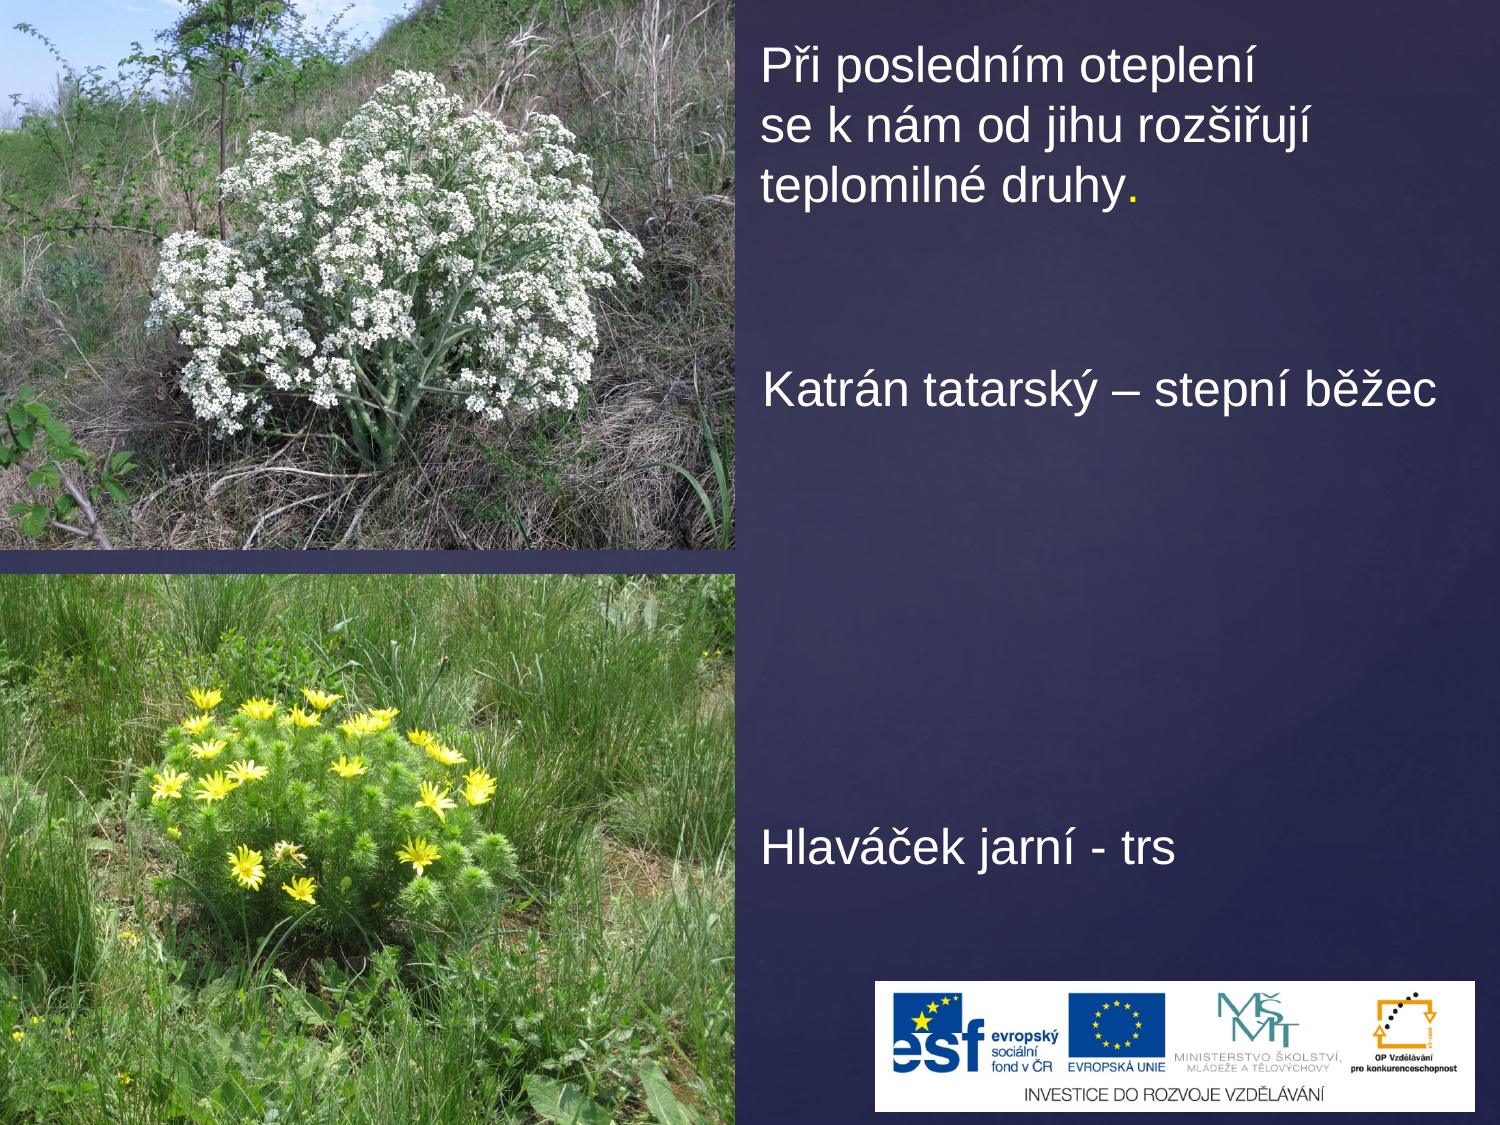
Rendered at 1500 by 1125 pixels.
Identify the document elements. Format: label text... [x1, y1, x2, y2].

picture [0, 574, 735, 1125]
text_box Katrán tatarský – stepní běžec [747, 348, 1465, 424]
text_box Hlaváček jarní - trs [745, 807, 1460, 882]
picture [0, 0, 735, 551]
picture [874, 980, 1476, 1113]
text_box Při posledním oteplení se k nám od jihu rozšiřují teplomilné druhy. [745, 24, 1475, 220]
